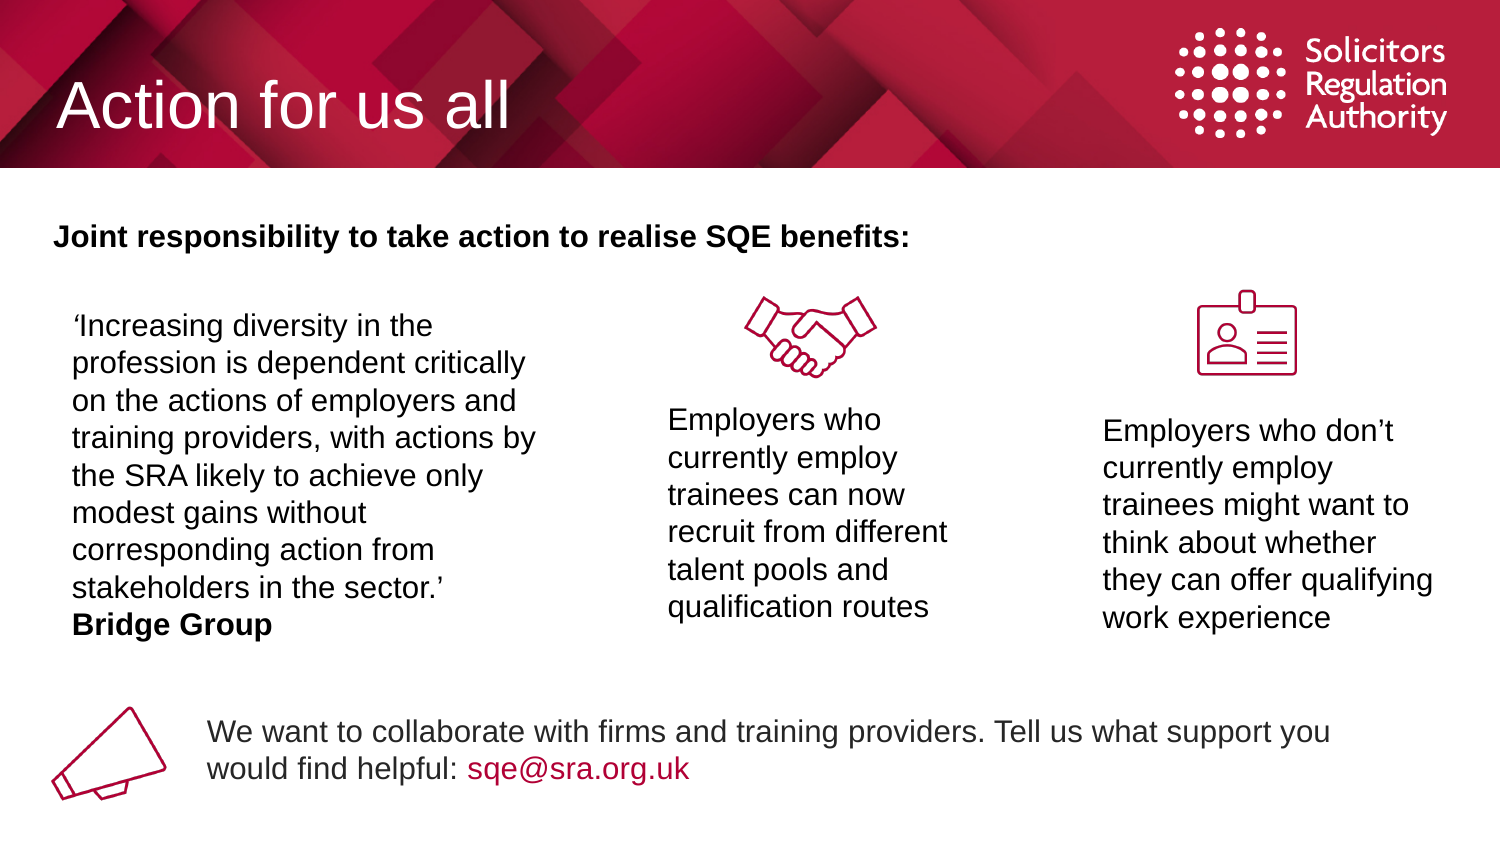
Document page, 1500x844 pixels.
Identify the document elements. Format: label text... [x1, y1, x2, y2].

picture [0, 0, 1500, 168]
picture [1186, 272, 1307, 393]
text_box Employers who currently employ trainees can now recruit from different talent pools and qualification routes [652, 392, 1008, 632]
text_box ‘Increasing diversity in the profession is dependent critically on the actions of employers and training providers, with actions by the SRA likely to achieve only modest gains without corresponding action from stakeholders in the sector.’ Bridge Group [57, 297, 573, 650]
list We want to collaborate with firms and training providers. Tell us what support you would find helpful: sqe@sra.org.uk [116, 669, 1408, 844]
picture [741, 268, 880, 407]
title Action for us all [40, 31, 845, 173]
text_box Joint responsibility to take action to realise SQE benefits: [38, 209, 1480, 262]
text_box Employers who don’t currently employ trainees might want to think about whether they can offer qualifying work experience [1087, 402, 1456, 642]
picture [38, 684, 178, 824]
